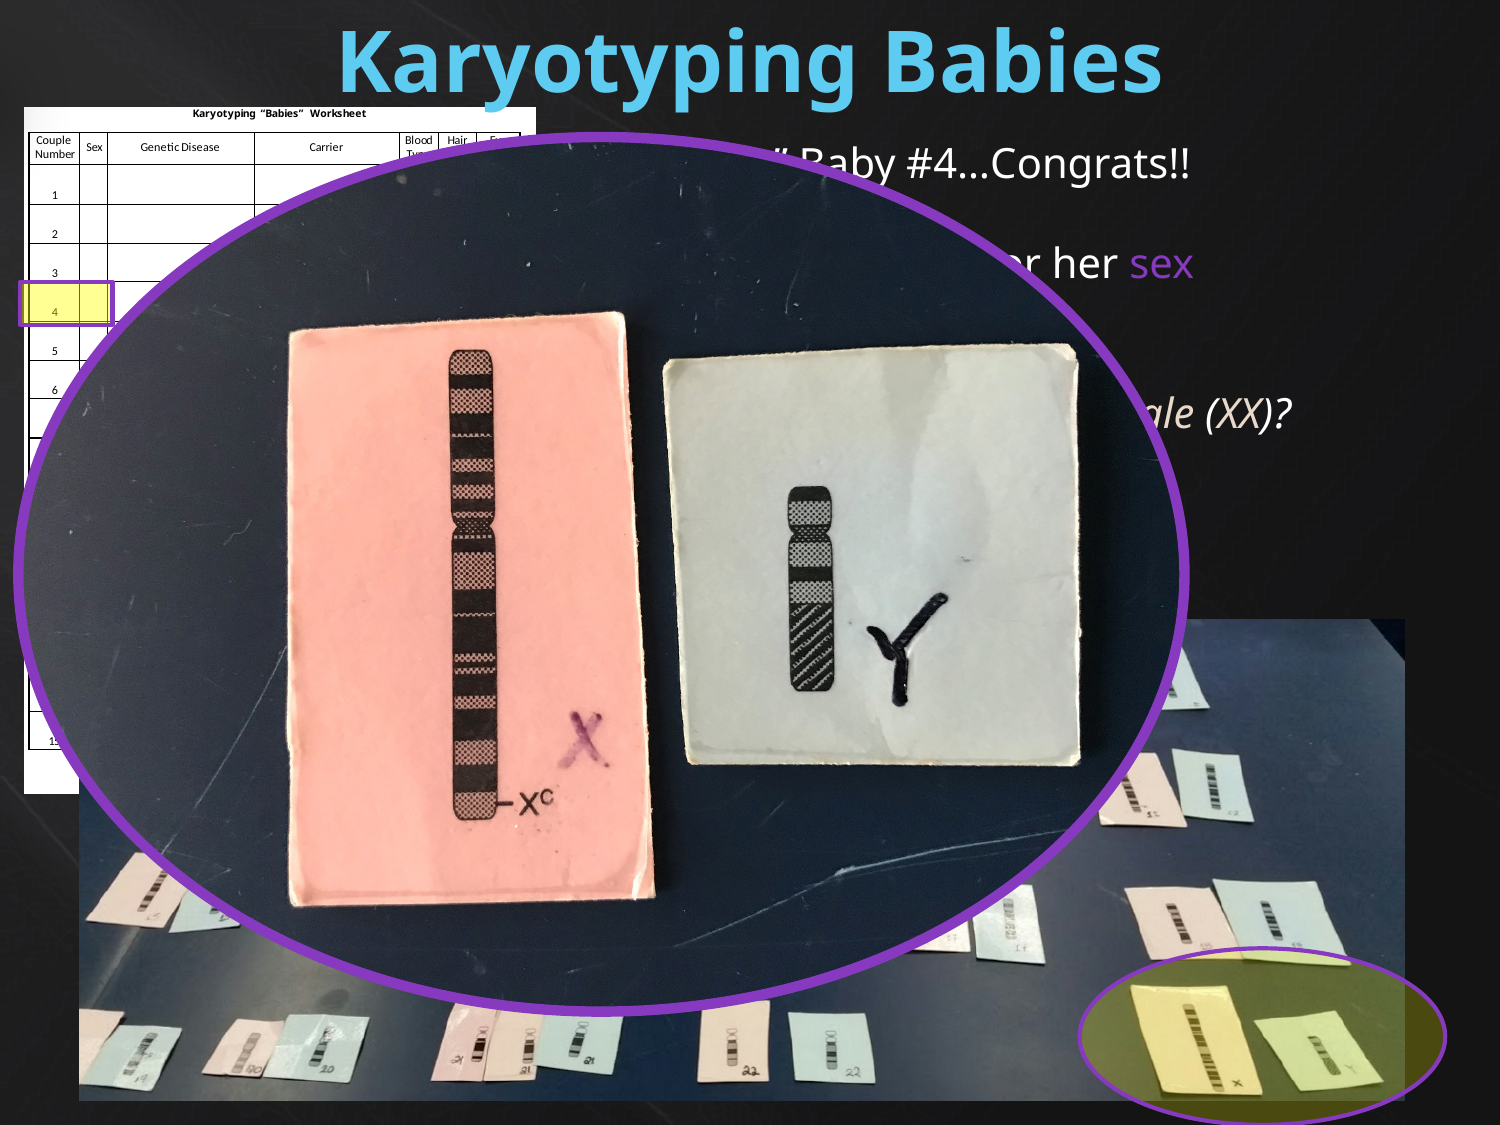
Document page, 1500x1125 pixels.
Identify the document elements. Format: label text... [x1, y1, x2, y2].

picture [0, 0, 1500, 1125]
text_box Karyotyping Babies [74, 0, 1425, 188]
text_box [23, 106, 536, 136]
text_box You “made” Baby #4…Congrats!! Start by looking at his or her sex chromosomes… Is your baby a male (XY) or female (XX)? [1228, 129, 1458, 445]
